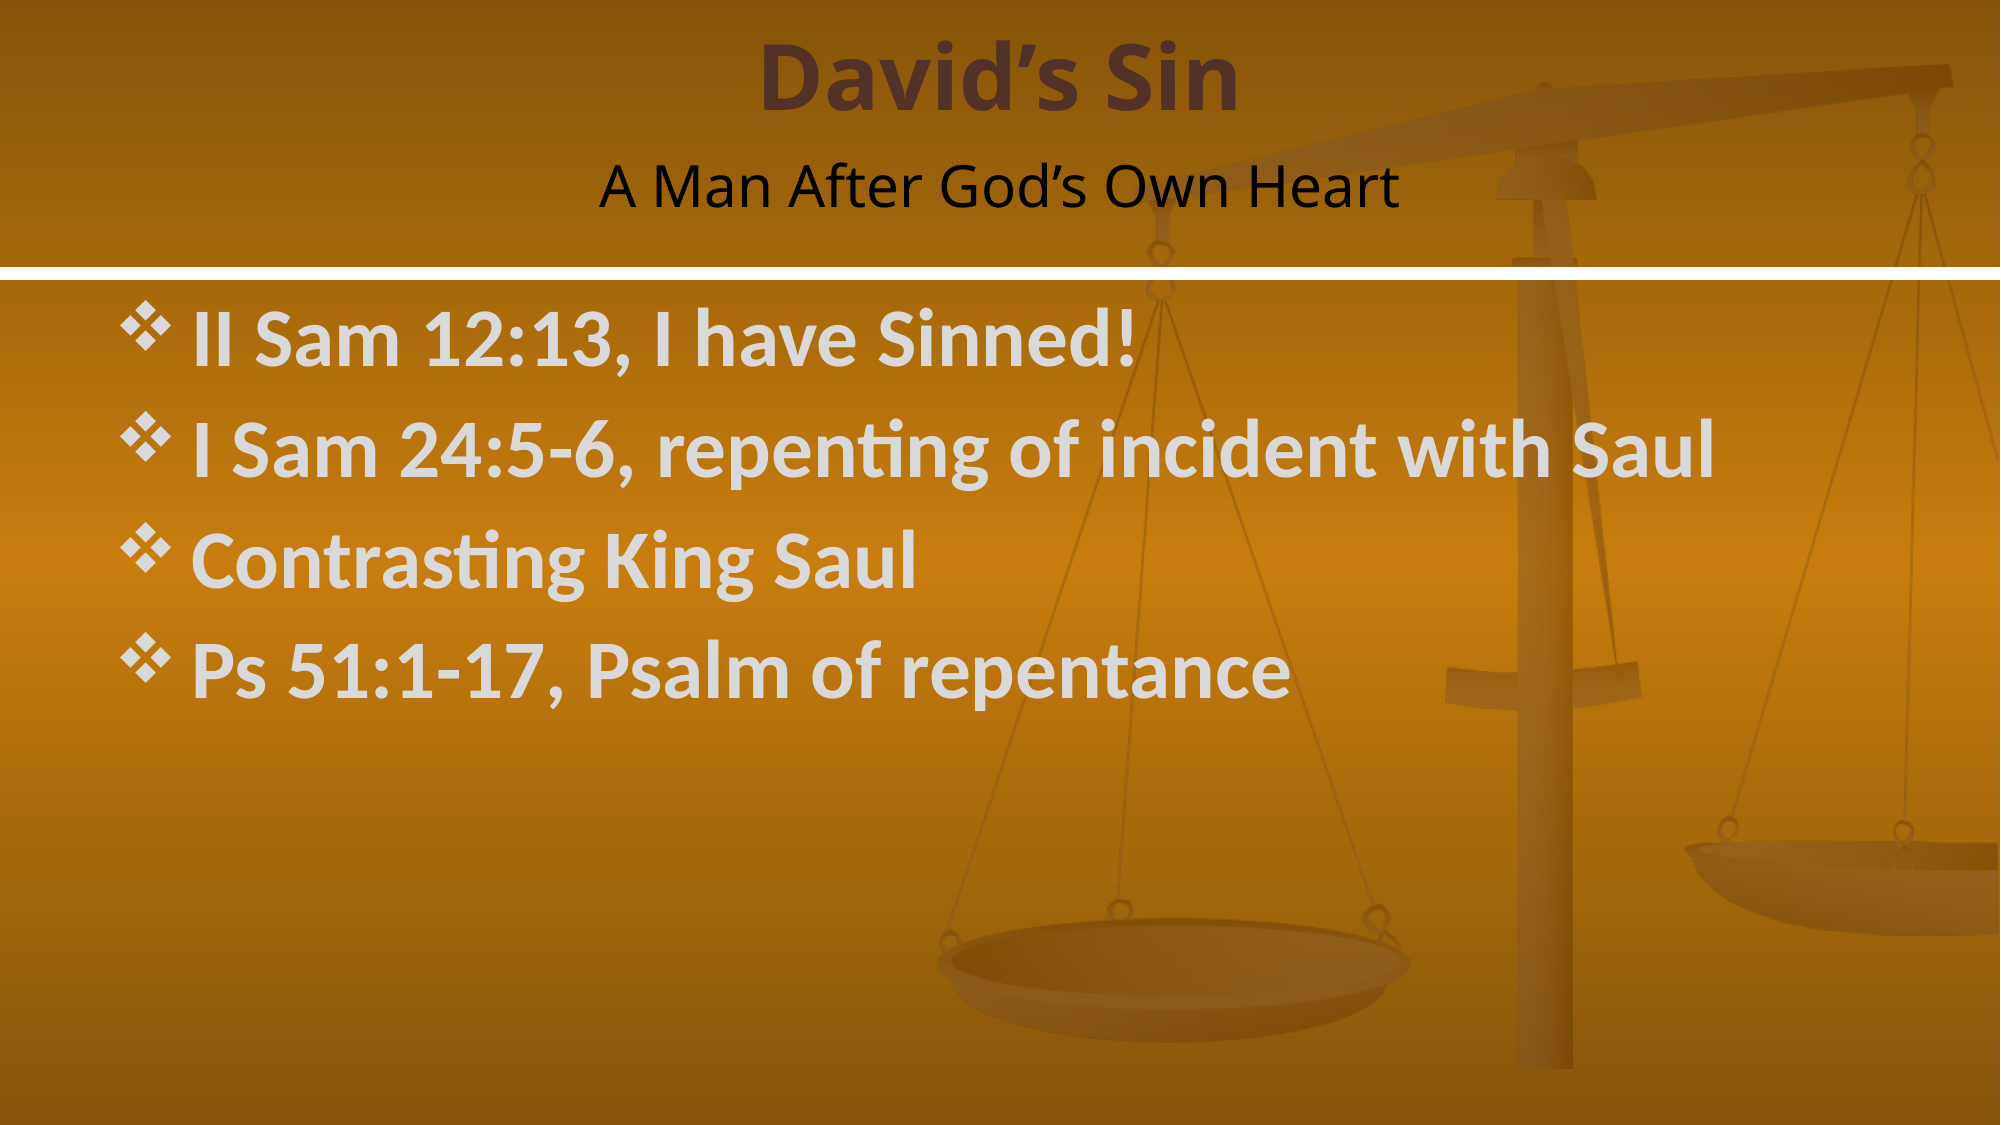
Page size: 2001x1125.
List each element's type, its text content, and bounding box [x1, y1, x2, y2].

list A Man After God’s Own Heart [0, 149, 2000, 267]
title David’s Sin [99, 12, 1900, 149]
list II Sam 12:13, I have Sinned! I Sam 24:5-6, repenting of incident with Saul Contrasting King Saul Ps 51:1-17, Psalm of repentance [99, 287, 1900, 1125]
